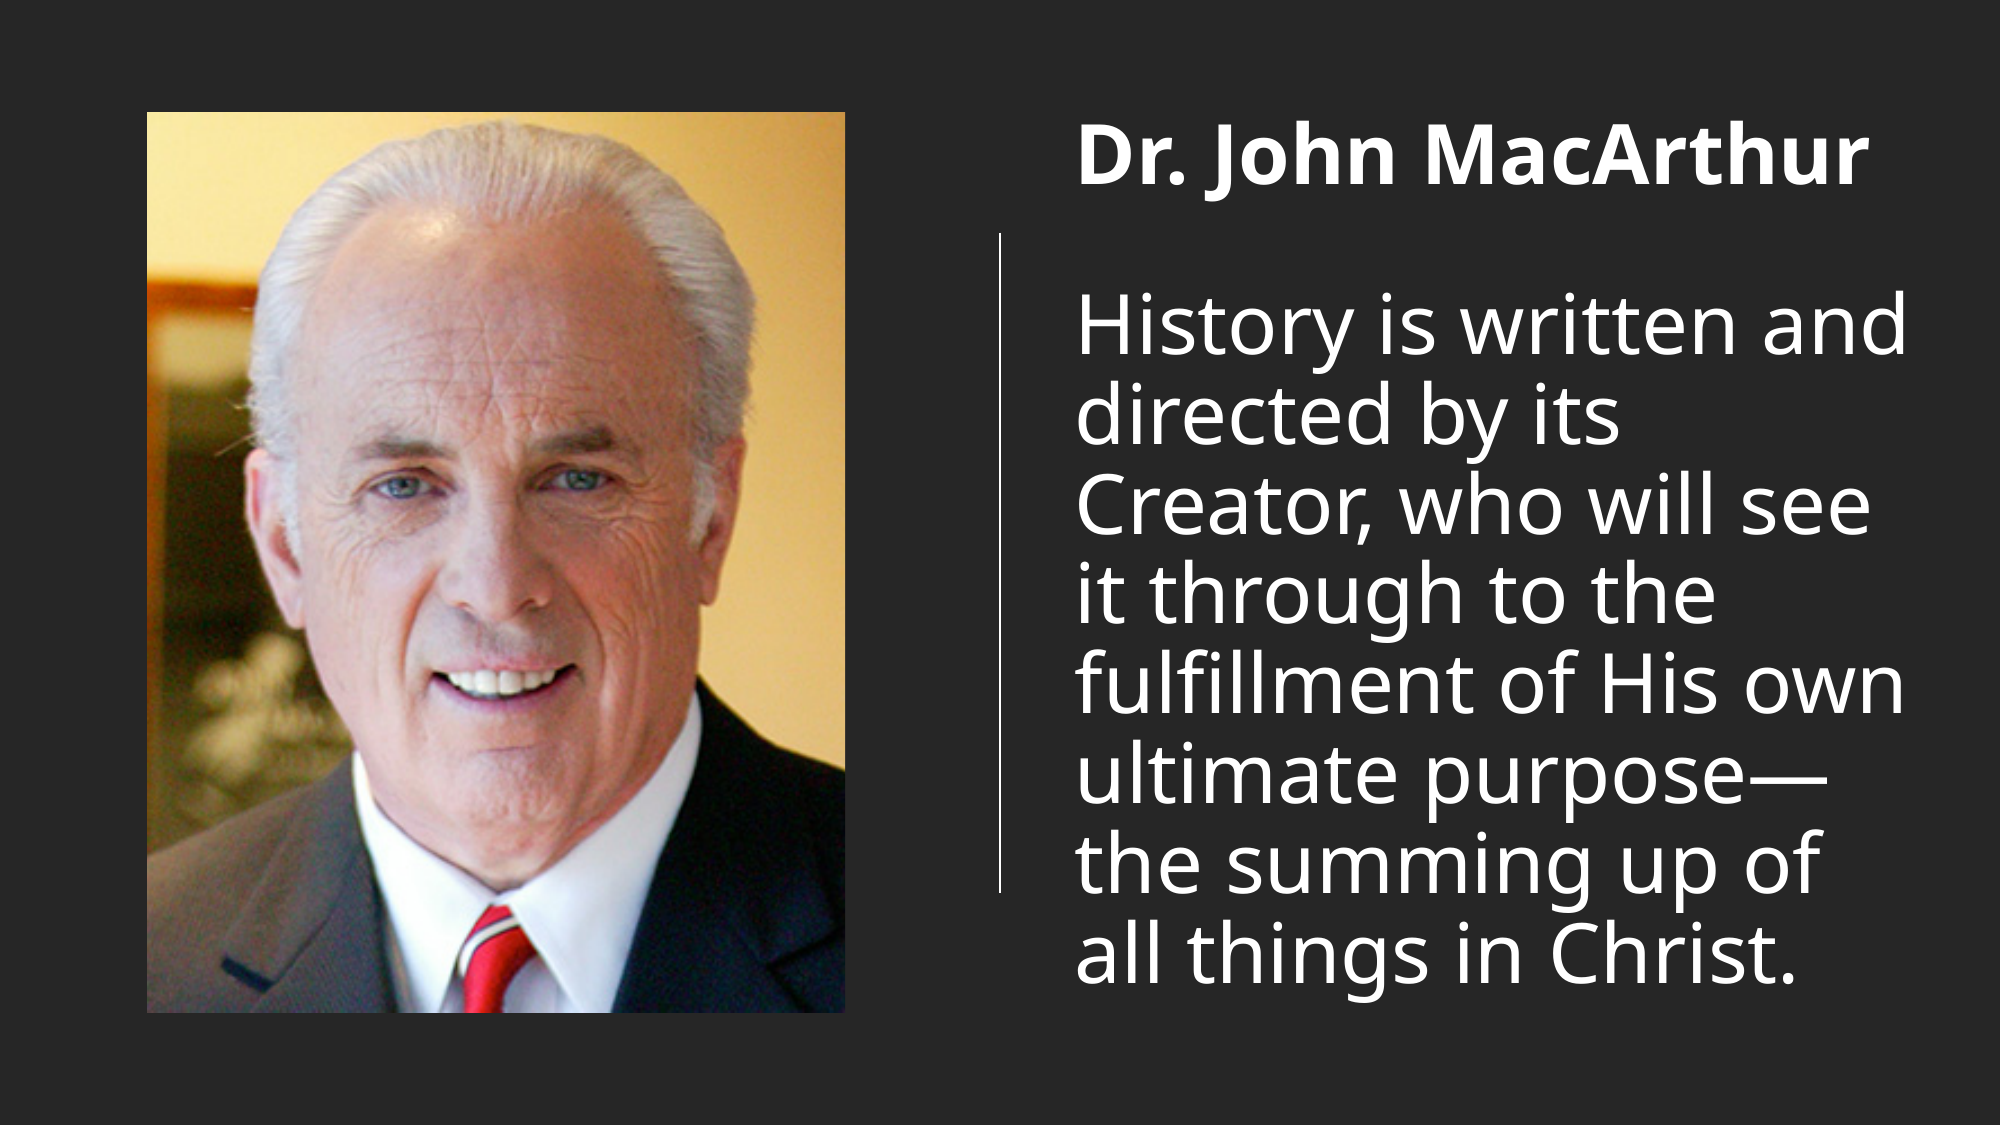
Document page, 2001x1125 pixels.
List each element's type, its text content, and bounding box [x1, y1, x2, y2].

title Dr. John MacArthur [999, 112, 2000, 275]
picture [147, 112, 846, 1013]
list History is written and directed by its Creator, who will see it through to the fulfillment of His own ultimate purpose—the summing up of all things in Christ. [999, 275, 2000, 1125]
